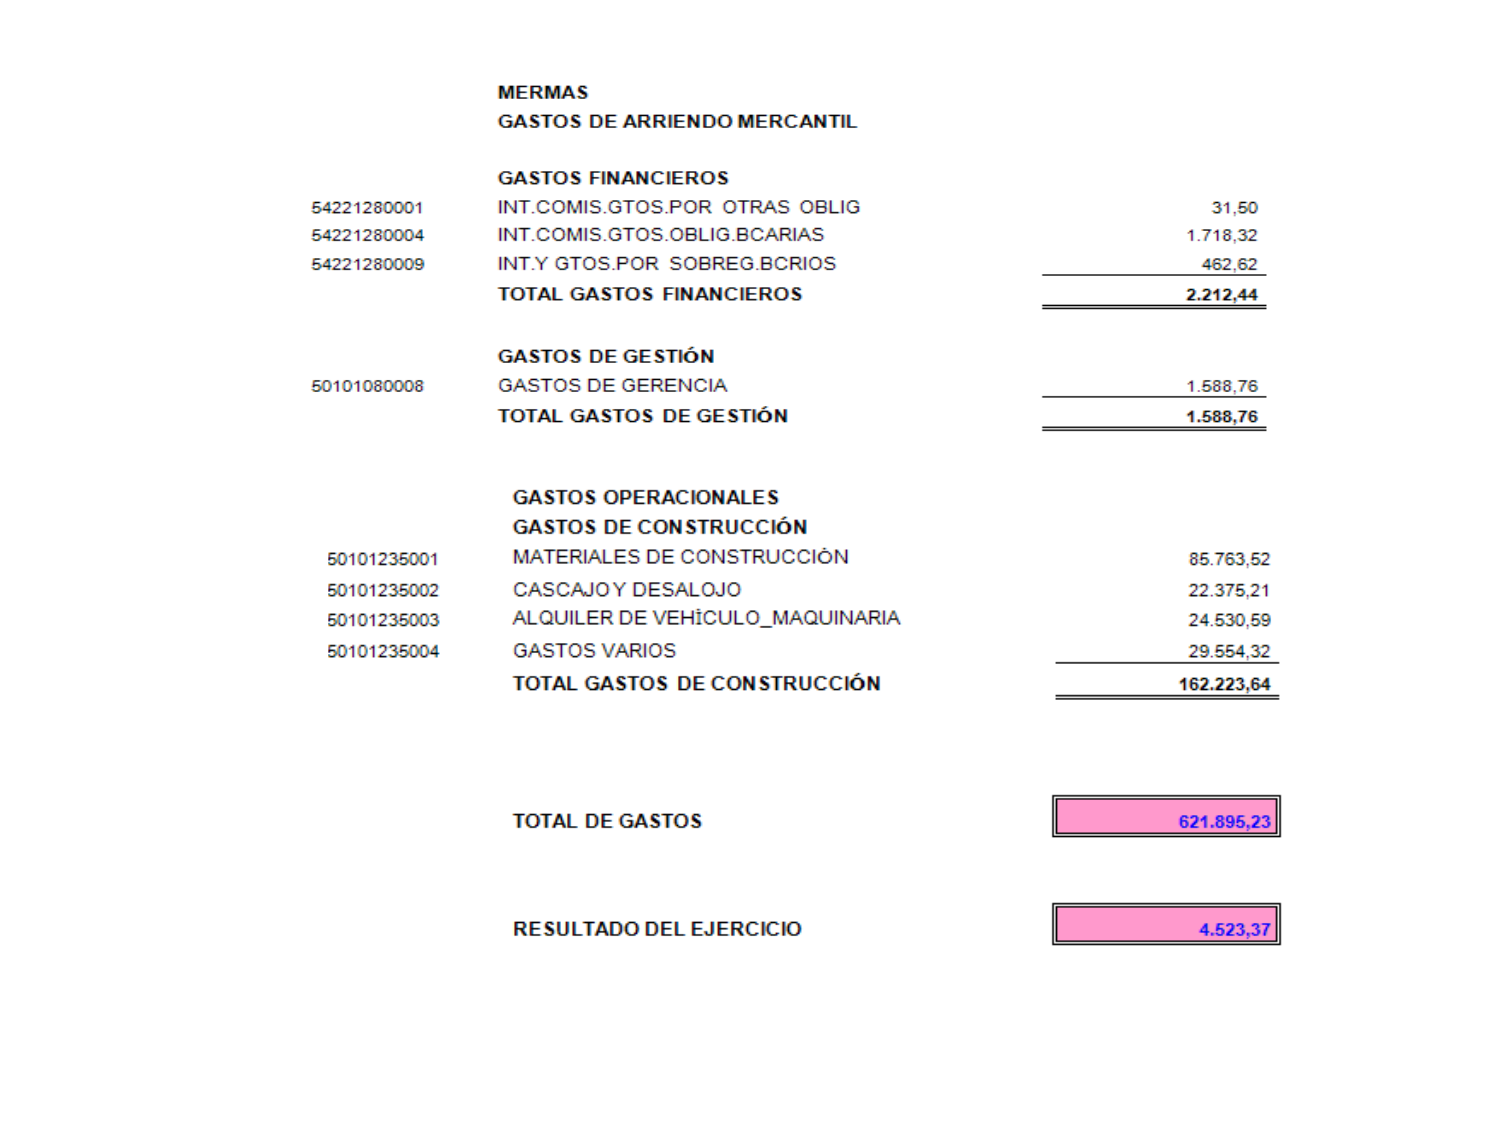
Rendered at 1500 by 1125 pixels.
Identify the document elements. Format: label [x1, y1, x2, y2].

list [304, 70, 1301, 434]
picture [327, 480, 1301, 973]
